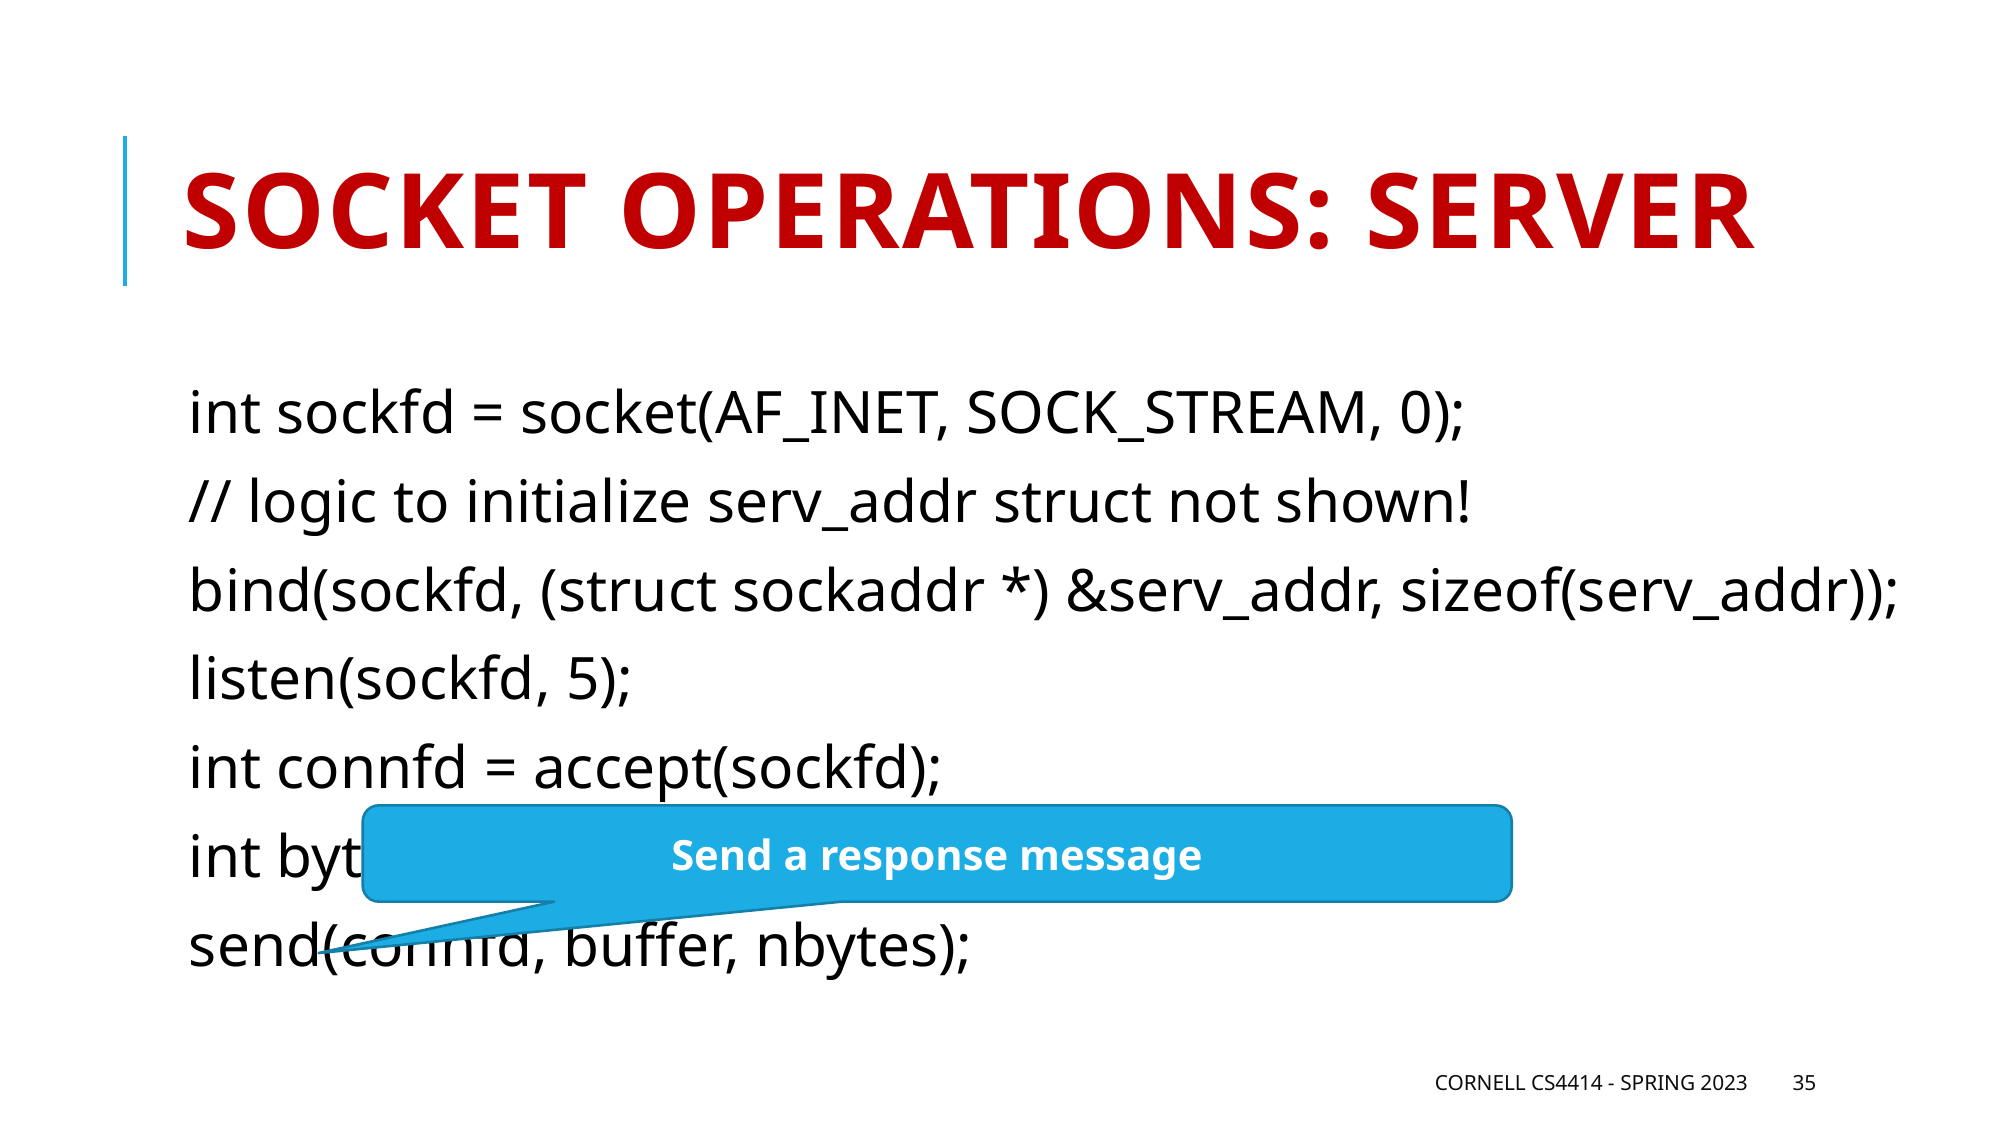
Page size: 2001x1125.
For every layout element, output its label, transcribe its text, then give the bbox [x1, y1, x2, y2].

list int sockfd = socket(AF_INET, SOCK_STREAM, 0); // logic to initialize serv_addr struct not shown! bind(sockfd, (struct sockaddr *) &serv_addr, sizeof(serv_addr)); listen(sockfd, 5); int connfd = accept(sockfd); int bytesread = receive(connfd, buffer, nbytes); send(connfd, buffer, nbytes); [168, 375, 1914, 1035]
title Socket operations: server [168, 96, 1914, 342]
text_box Send a response message [317, 804, 1514, 955]
footer Cornell CS4414 - Spring 2023 [794, 1061, 1763, 1107]
slide_number 35 [1777, 1061, 1938, 1107]
